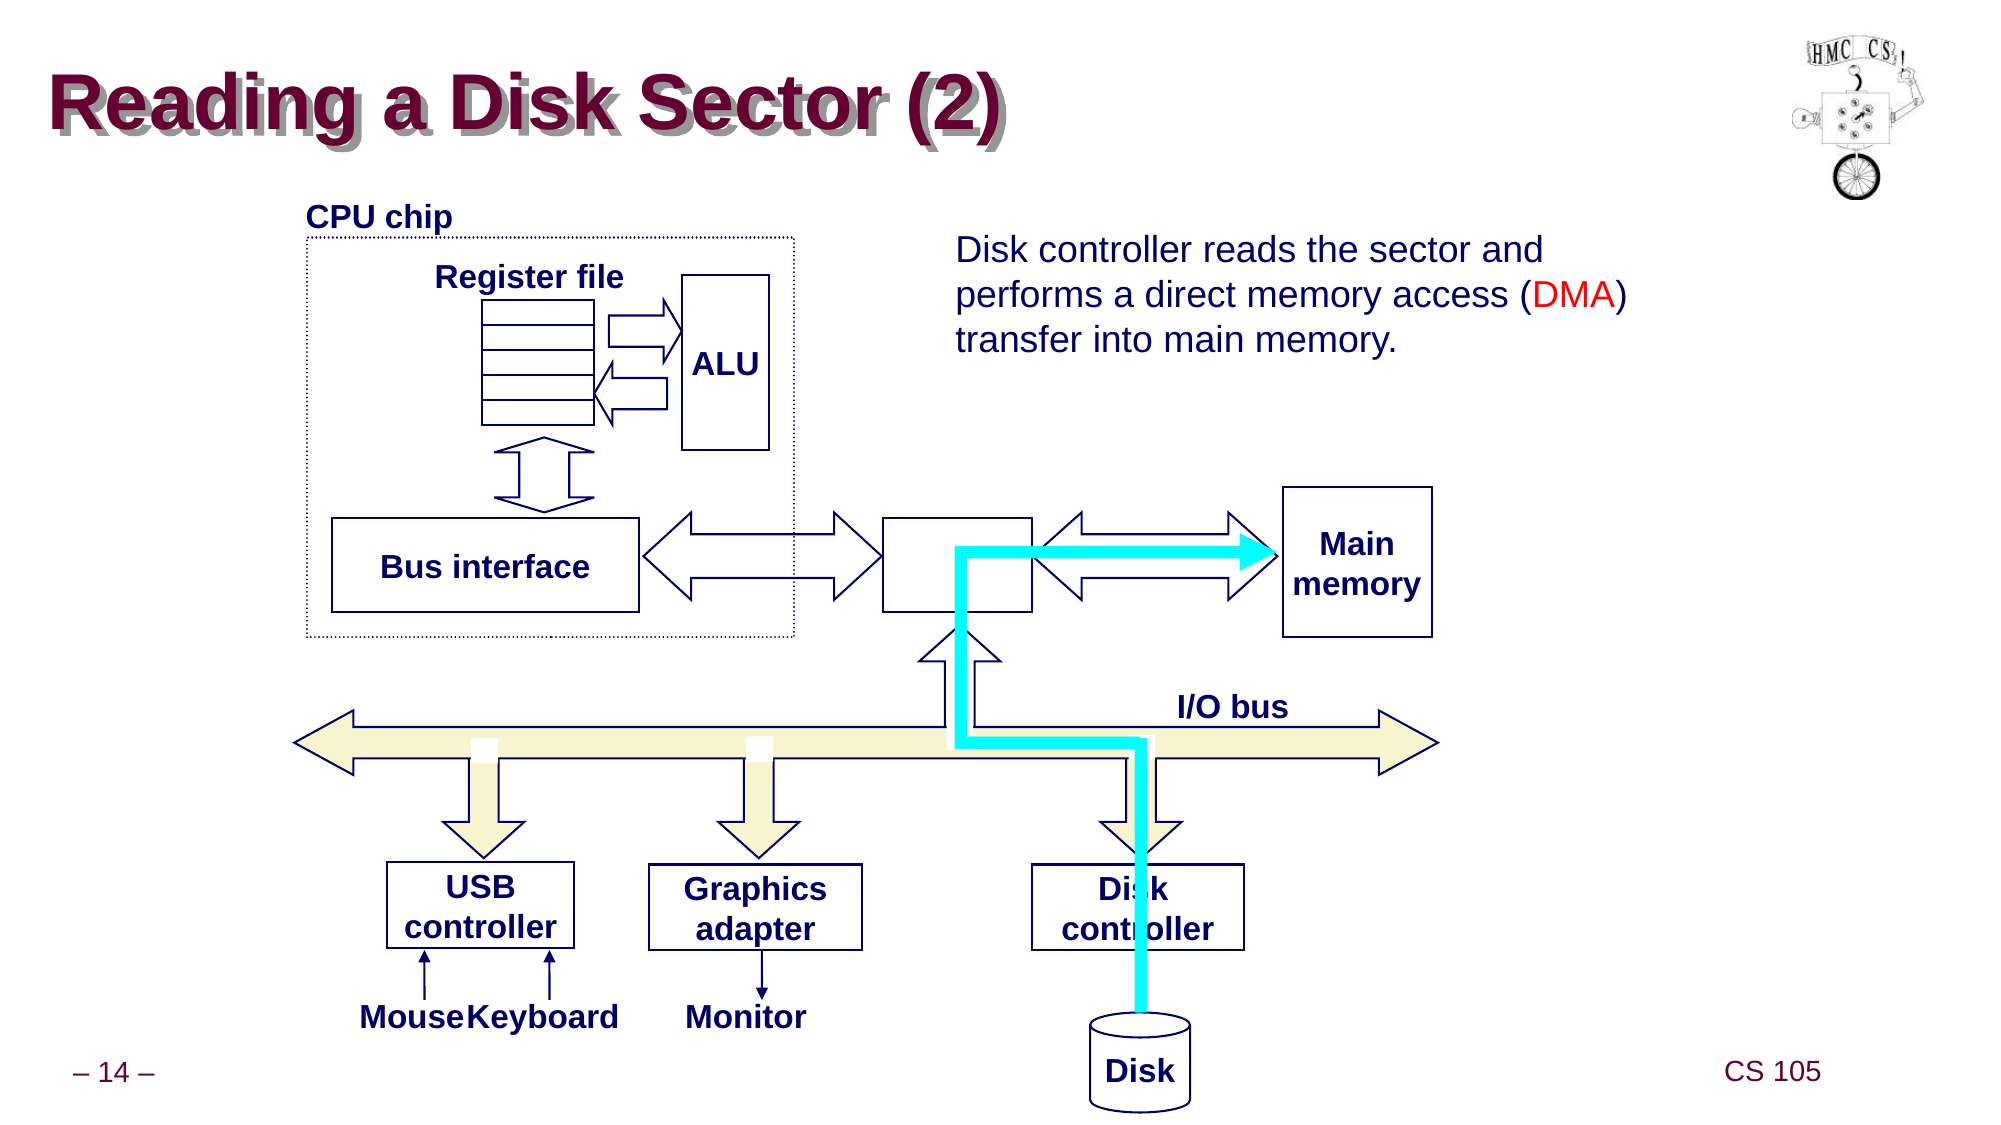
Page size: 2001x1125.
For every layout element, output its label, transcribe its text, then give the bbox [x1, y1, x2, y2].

text_box USB controller [386, 862, 575, 948]
text_box [718, 759, 800, 859]
text_box [962, 626, 1001, 726]
text_box [294, 710, 1128, 775]
text_box Disk controller [1031, 864, 1141, 950]
text_box [795, 512, 882, 600]
text_box [1032, 553, 1278, 600]
text_box [974, 710, 1438, 775]
text_box [418, 949, 431, 987]
text_box [443, 759, 525, 859]
text_box [306, 237, 795, 638]
text_box [946, 725, 974, 750]
text_box [543, 949, 556, 987]
text_box Mouse [344, 987, 451, 1043]
picture [1792, 31, 1924, 200]
text_box I/O bus [1162, 677, 1305, 732]
text_box [1100, 759, 1141, 859]
text_box [745, 736, 774, 762]
text_box CPU chip [290, 187, 469, 243]
text_box [882, 517, 1032, 613]
text_box Monitor [670, 987, 822, 1043]
text_box [1142, 761, 1182, 858]
text_box Disk [1090, 1012, 1191, 1113]
text_box [1128, 735, 1156, 761]
text_box 6 [1090, 1012, 1190, 1037]
text_box Disk controller reads the sector and performs a direct memory access (DMA) transfer into main memory. [940, 217, 1662, 367]
text_box Disk controller [1142, 864, 1245, 950]
text_box [919, 624, 961, 726]
text_box Main memory [1282, 487, 1432, 638]
text_box Bus interface [331, 517, 639, 613]
text_box [470, 738, 499, 764]
text_box [1038, 512, 1265, 552]
text_box [954, 545, 1278, 559]
text_box Keyboard [451, 987, 635, 1043]
text_box Graphics adapter [649, 864, 862, 950]
title Reading a Disk Sector (2) [47, 40, 1662, 169]
